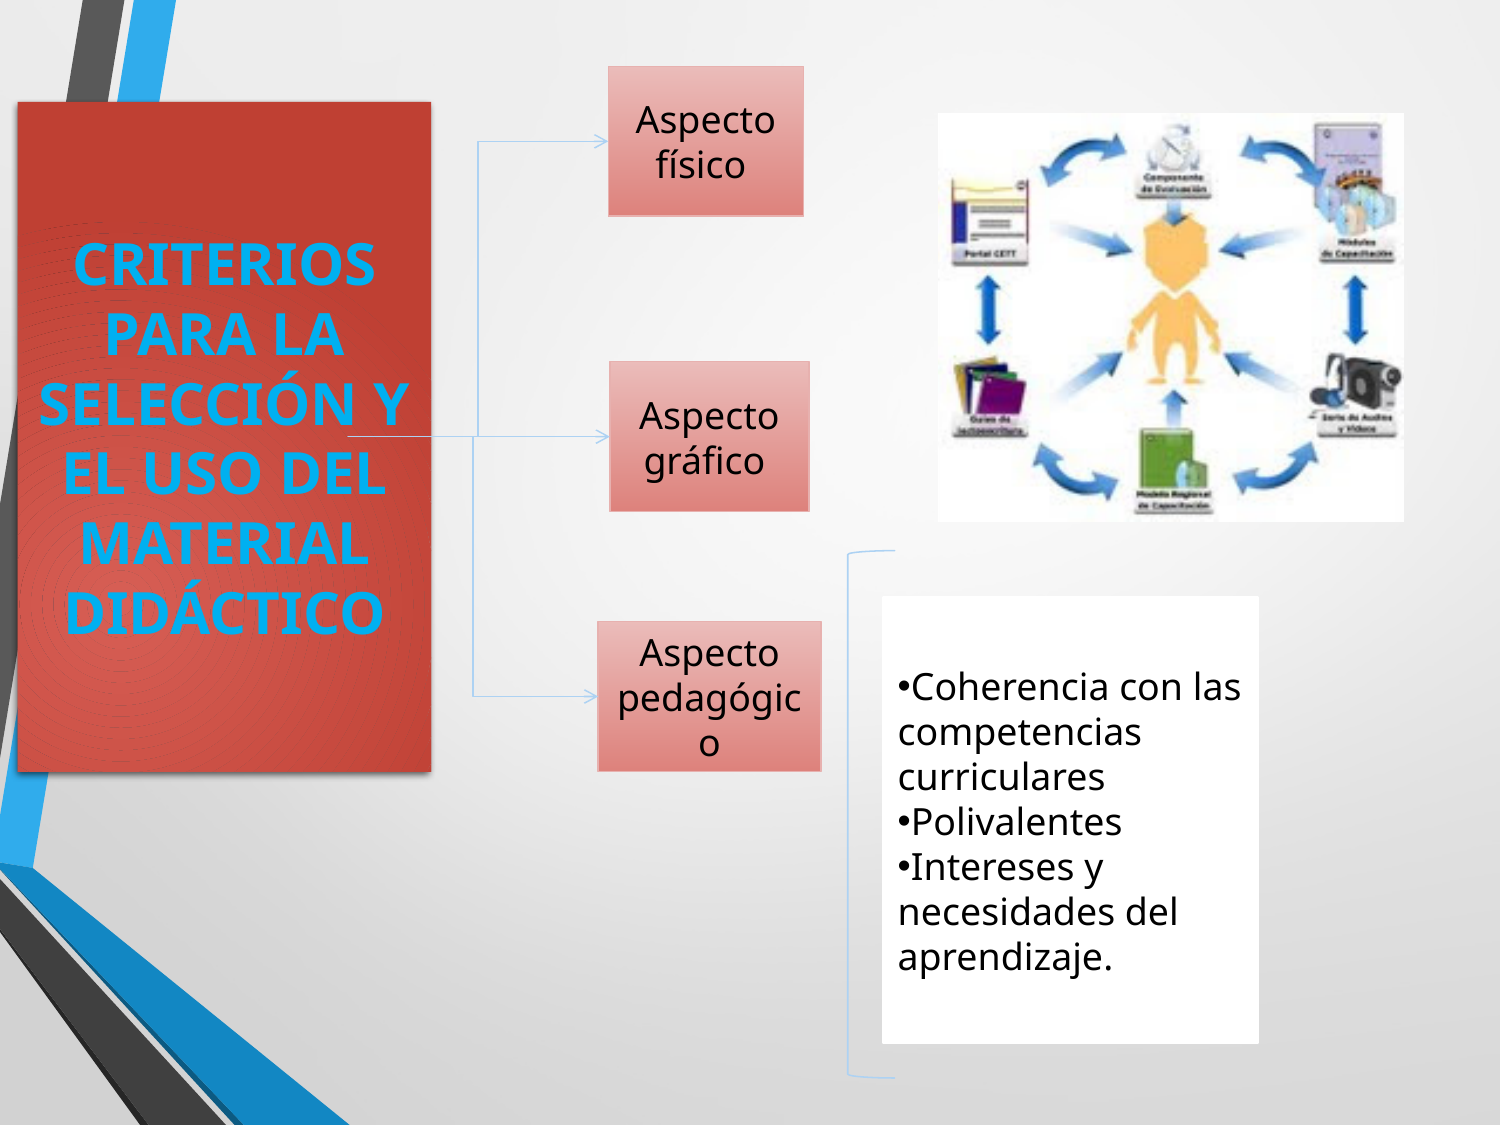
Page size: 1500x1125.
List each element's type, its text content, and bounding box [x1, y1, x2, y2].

picture [938, 113, 1404, 523]
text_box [348, 436, 599, 697]
text_box Aspecto pedagógico [597, 621, 822, 772]
text_box Aspecto gráfico [609, 361, 810, 512]
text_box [348, 141, 609, 436]
title CRITERIOS PARA LA SELECCIÓN Y EL USO DEL MATERIAL DIDÁCTICO [17, 101, 432, 772]
text_box [846, 549, 896, 1079]
text_box Coherencia con las competencias curriculares Polivalentes Intereses y necesidades del aprendizaje. [895, 596, 1259, 1044]
text_box Aspecto físico [608, 66, 804, 217]
